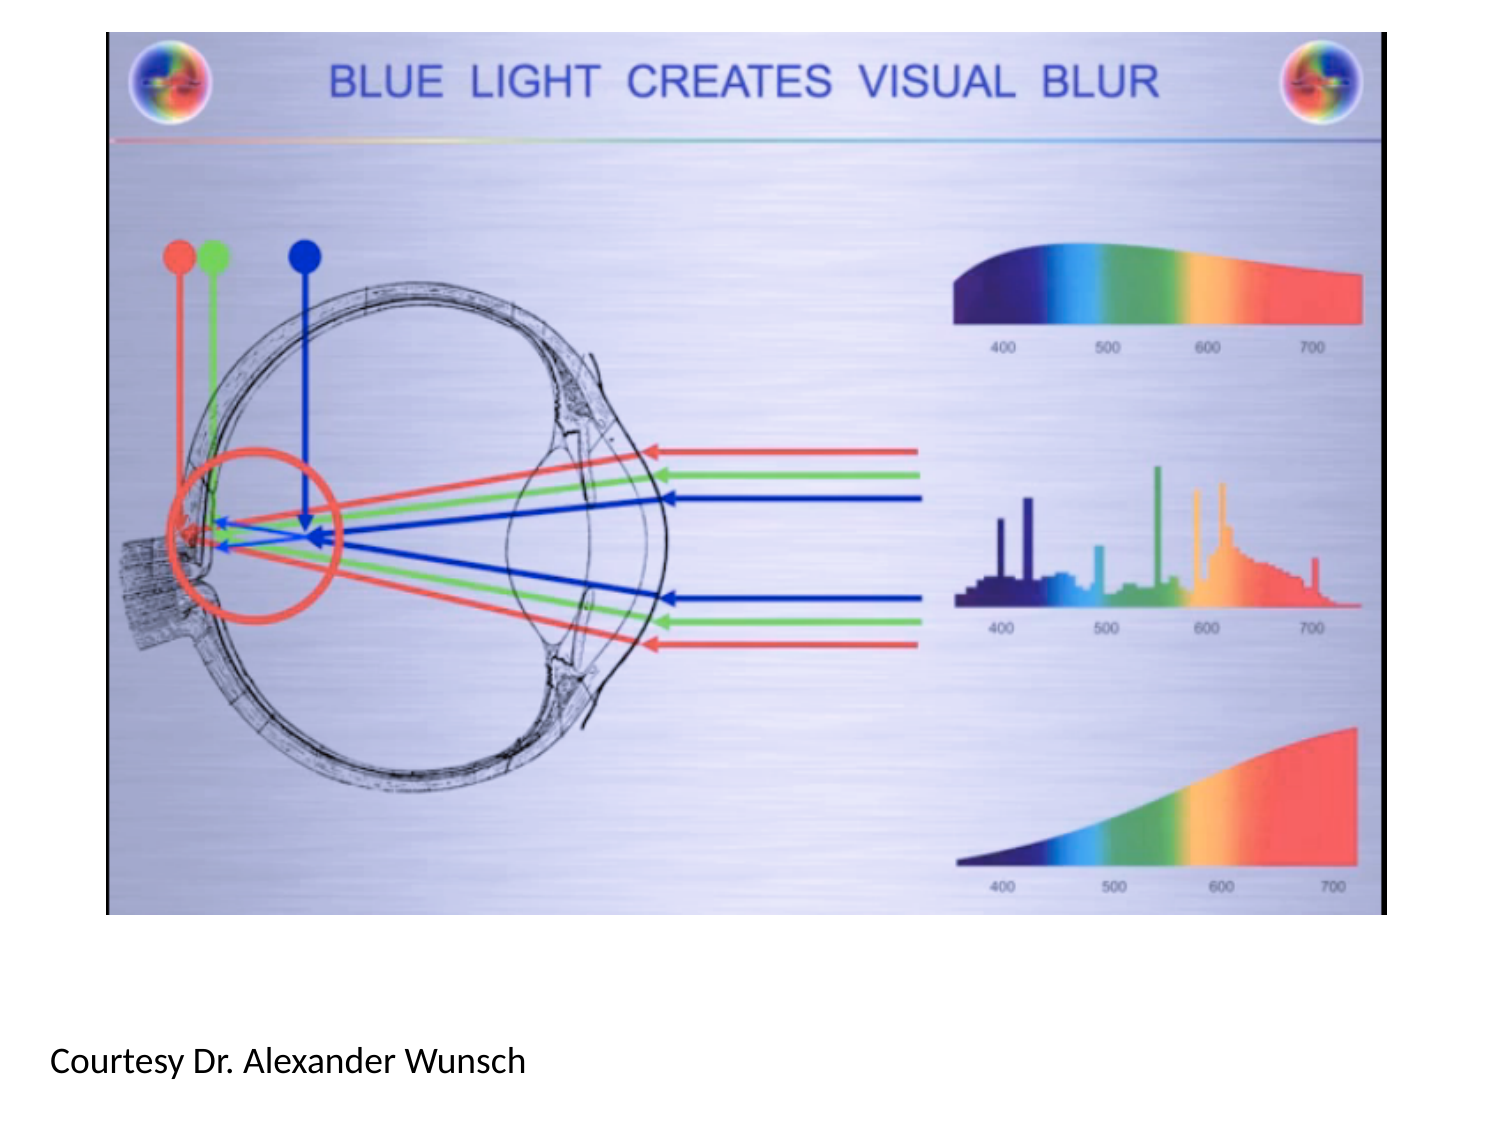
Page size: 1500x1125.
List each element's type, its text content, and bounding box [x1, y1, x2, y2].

text_box Courtesy Dr. Alexander Wunsch [35, 1028, 630, 1125]
picture [106, 32, 1388, 915]
